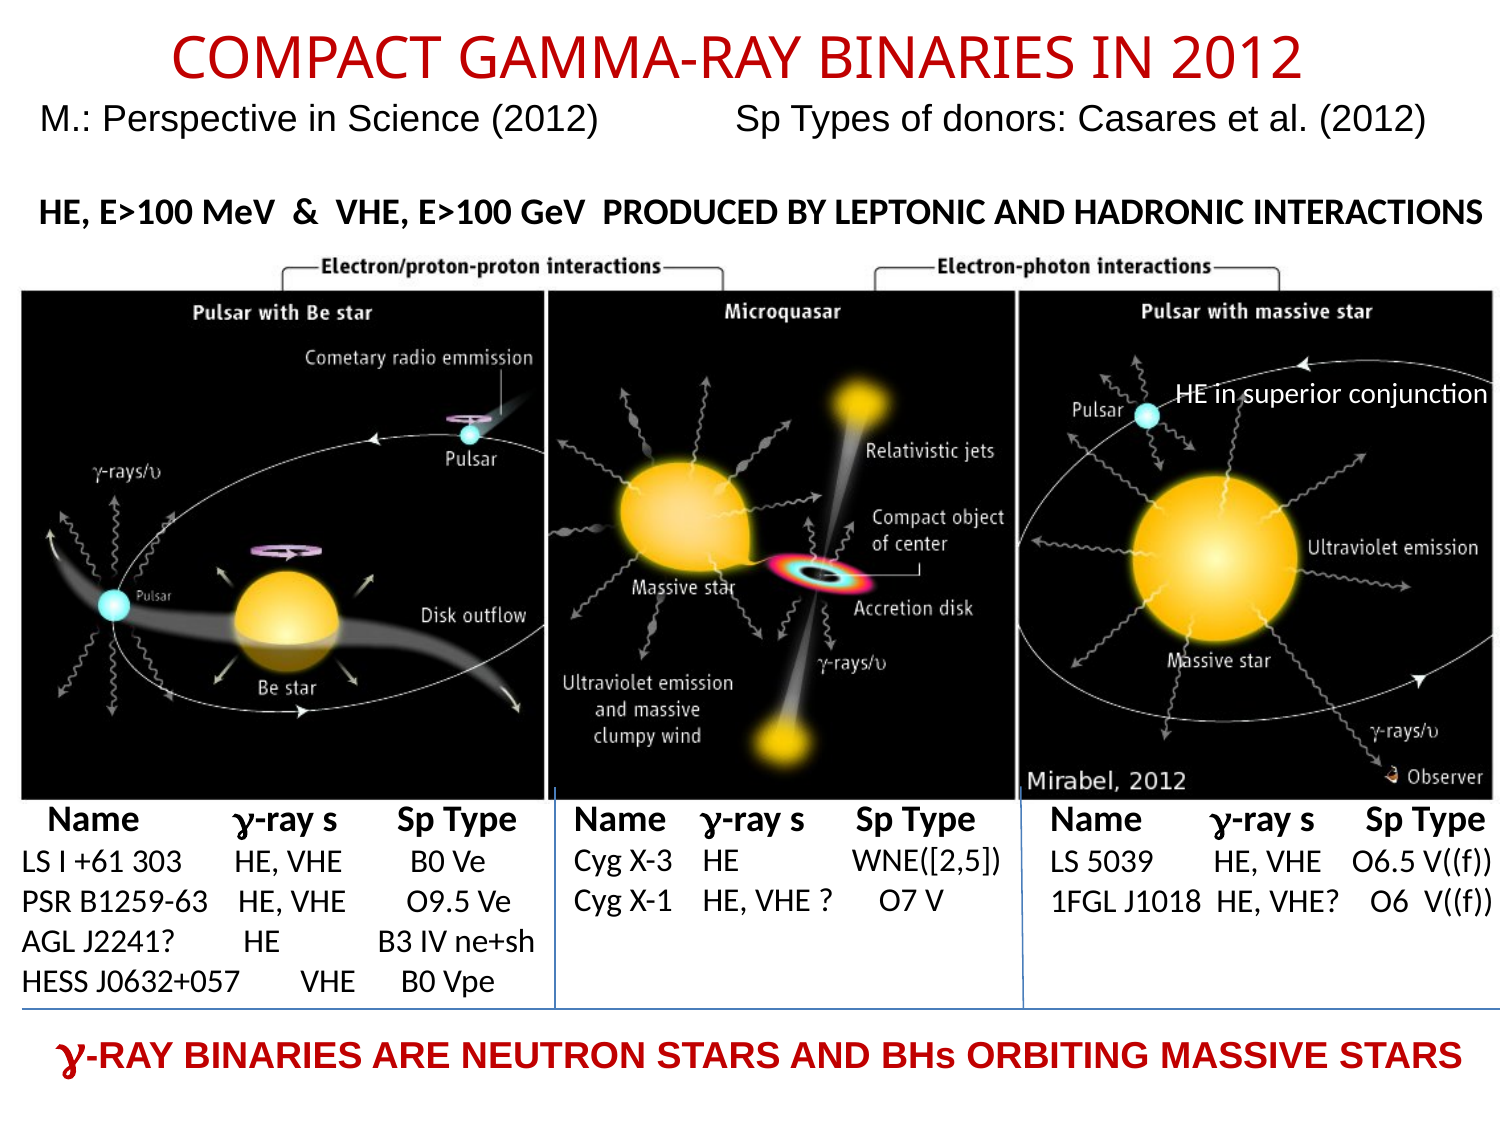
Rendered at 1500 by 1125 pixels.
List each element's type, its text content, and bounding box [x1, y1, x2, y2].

text_box Name g-ray s Sp Type LS 5039 HE, VHE O6.5 V((f)) 1FGL J1018 HE, VHE? O6 V((f)) [1035, 811, 1500, 927]
title COMPACT GAMMA-RAY BINARIES IN 2012 [0, 0, 1500, 149]
text_box M.: Perspective in Science (2012) Sp Types of donors: Casares et al. (2012) [24, 86, 1497, 147]
picture [6, 255, 1500, 804]
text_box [1020, 785, 1024, 1008]
text_box HE, E>100 MeV & VHE, E>100 GeV PRODUCED BY LEPTONIC AND HADRONIC INTERACTIONS [24, 179, 1500, 240]
text_box Name g-ray s Sp Type Cyg X-3 HE WNE([2,5]) Cyg X-1 HE, VHE ? O7 V [560, 812, 1015, 926]
text_box g-RAY BINARIES ARE NEUTRON STARS AND BHs ORBITING MASSIVE STARS [17, 1011, 1490, 1086]
text_box Name g-ray s Sp Type LS I +61 303 HE, VHE B0 Ve PSR B1259-63 HE, VHE O9.5 Ve AGL J2241? HE B3 IV ne+sh HESS J0632+057 VHE B0 Vpe [6, 811, 550, 1007]
